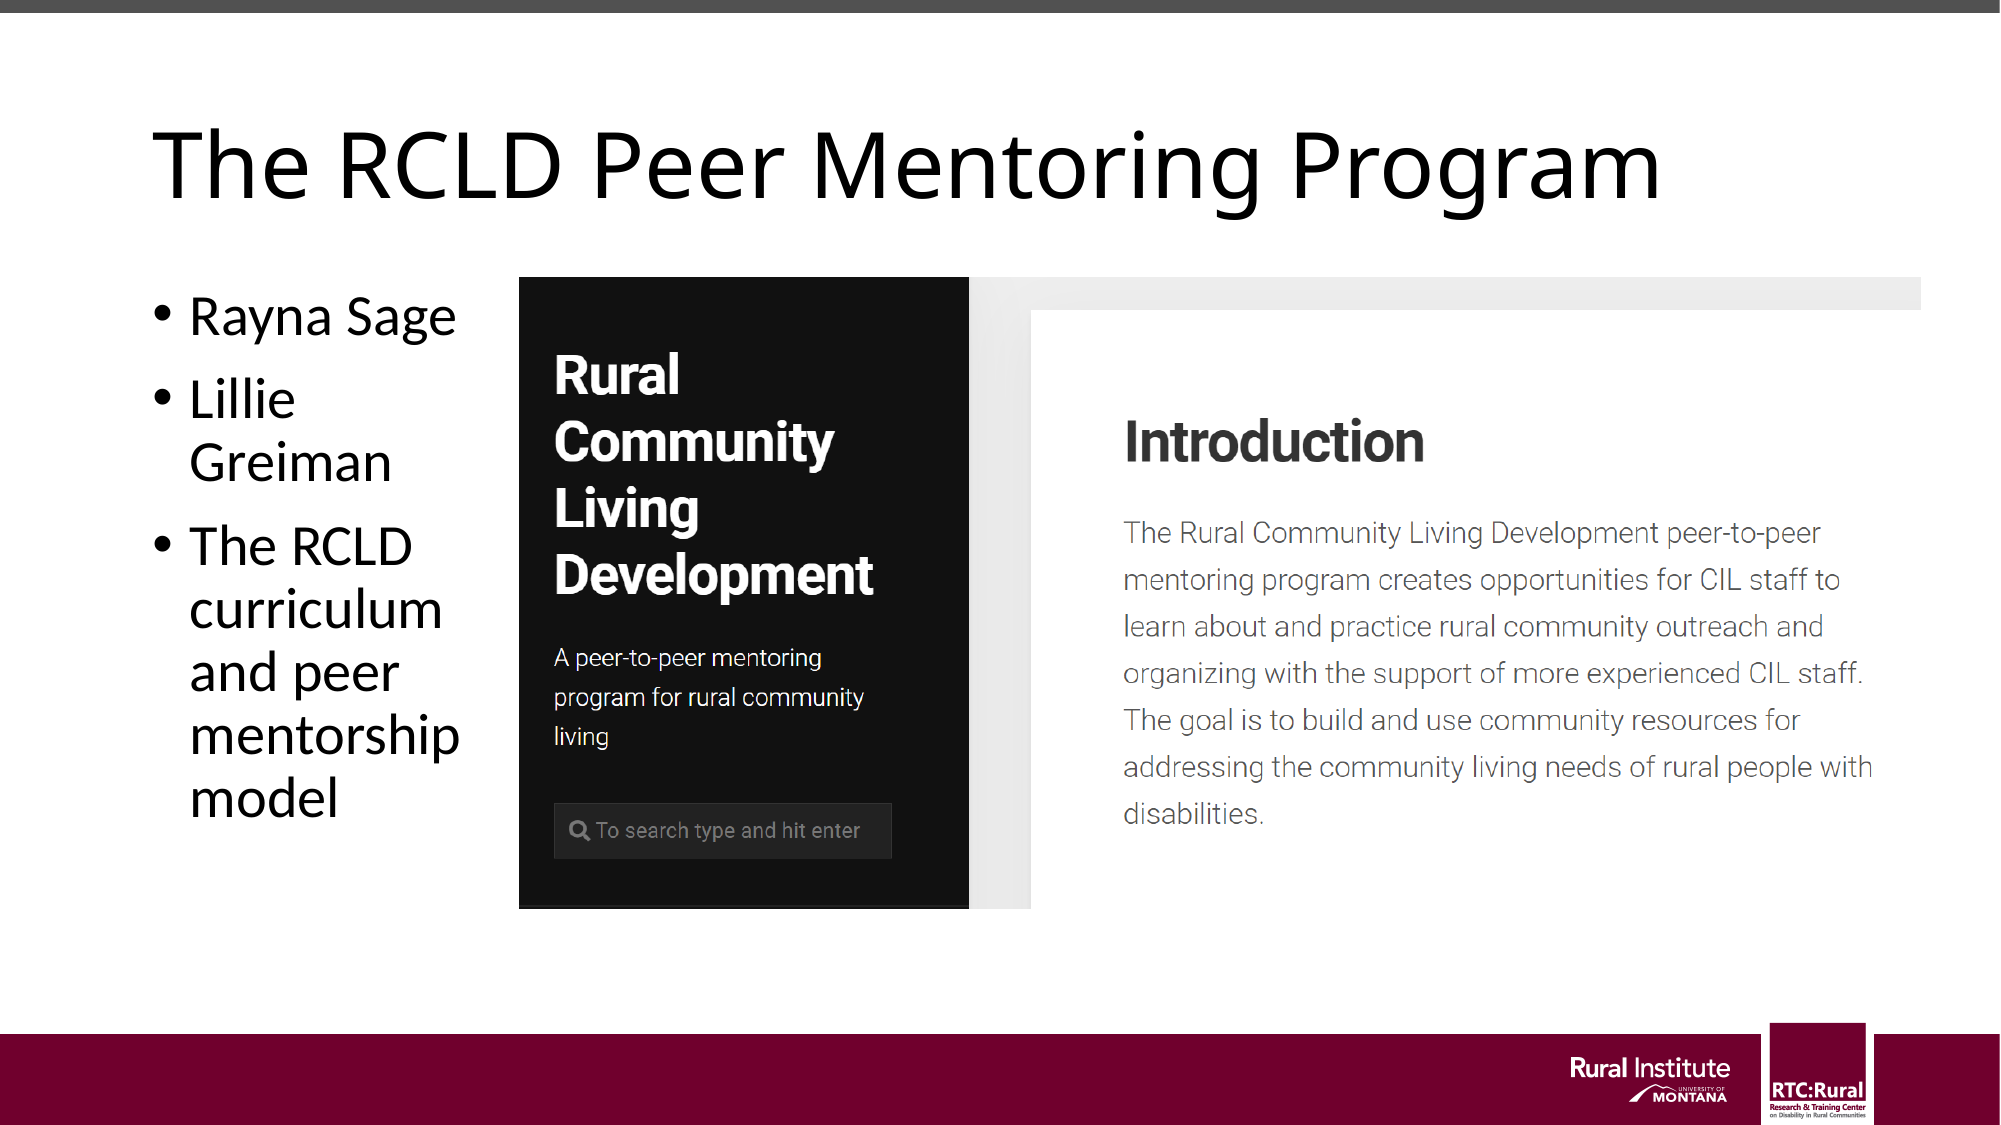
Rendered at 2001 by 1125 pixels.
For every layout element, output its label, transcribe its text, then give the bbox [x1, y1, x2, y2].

picture [1761, 1014, 1874, 1125]
list Rayna Sage Lillie Greiman The RCLD curriculum and peer mentorship model [137, 277, 503, 1014]
picture [1571, 1057, 1730, 1102]
picture [519, 277, 1921, 909]
title The RCLD Peer Mentoring Program [137, 59, 1863, 278]
